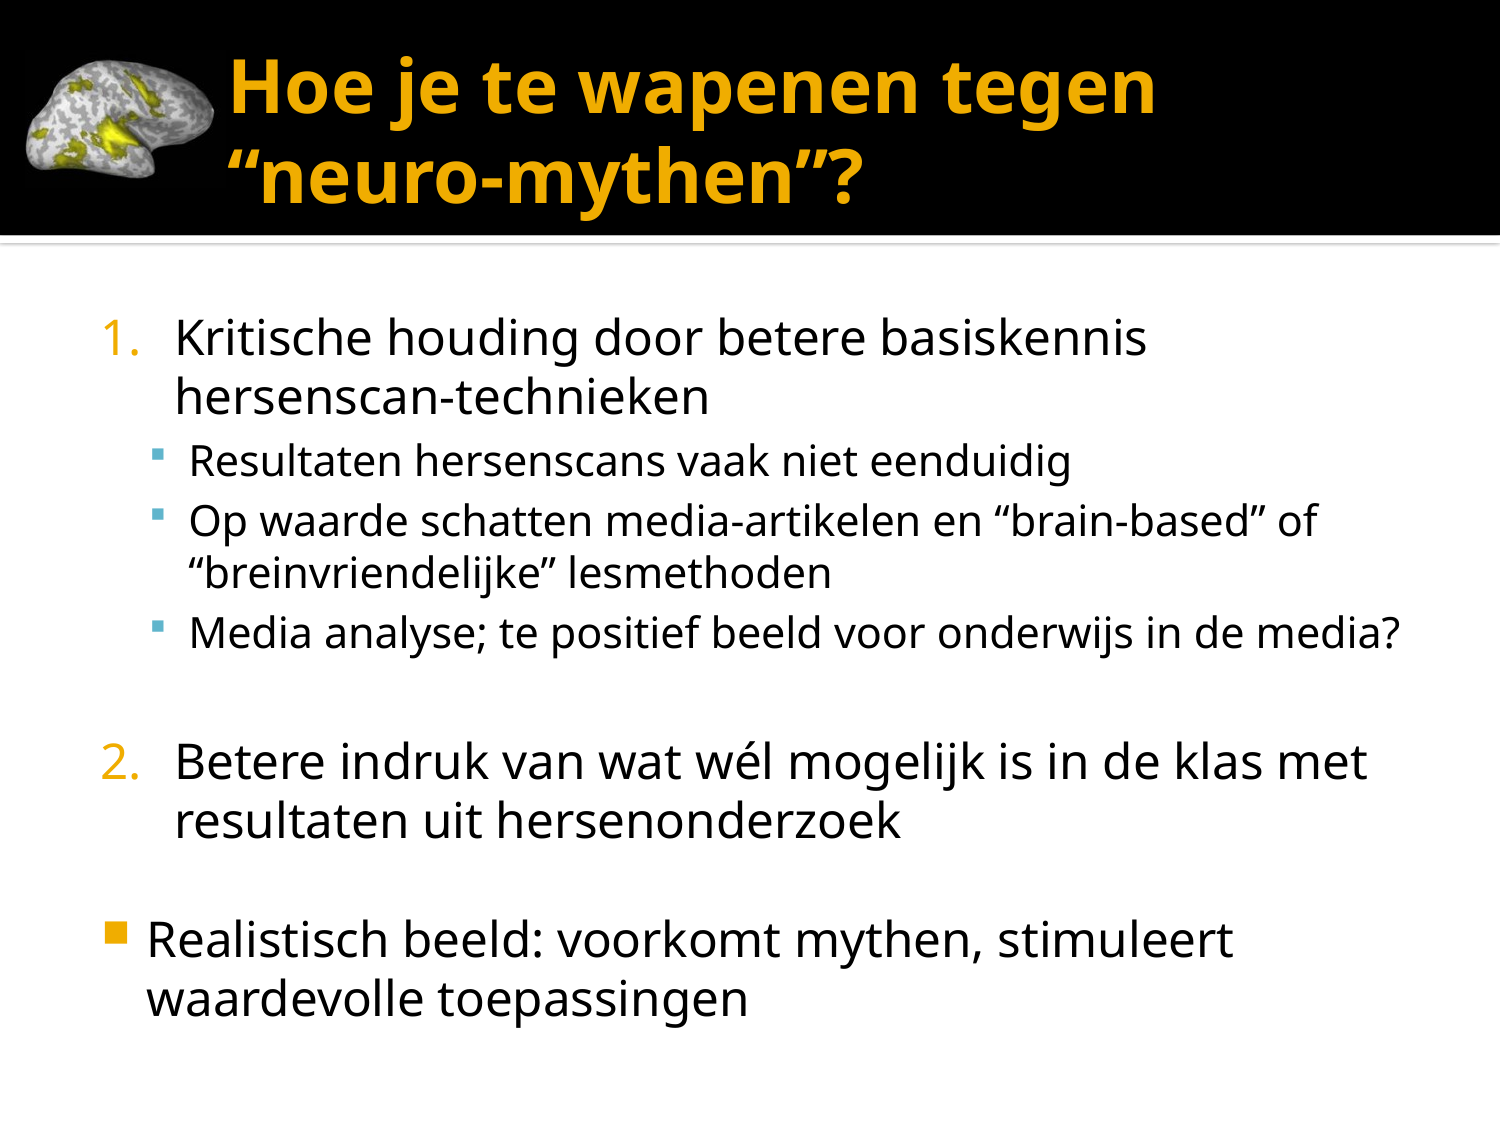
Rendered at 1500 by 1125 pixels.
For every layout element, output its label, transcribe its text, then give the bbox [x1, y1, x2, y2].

picture [24, 49, 227, 188]
title Hoe je te wapenen tegen “neuro-mythen”? [212, 25, 1425, 231]
list Kritische houding door betere basiskennis hersenscan-technieken Resultaten hersenscans vaak niet eenduidig Op waarde schatten media-artikelen en “brain-based” of “breinvriendelijke” lesmethoden Media analyse; te positief beeld voor onderwijs in de media? Betere indruk van wat wél mogelijk is in de klas met resultaten uit hersenonderzoek Realistisch beeld: voorkomt mythen, stimuleert waardevolle toepassingen [75, 291, 1425, 1050]
